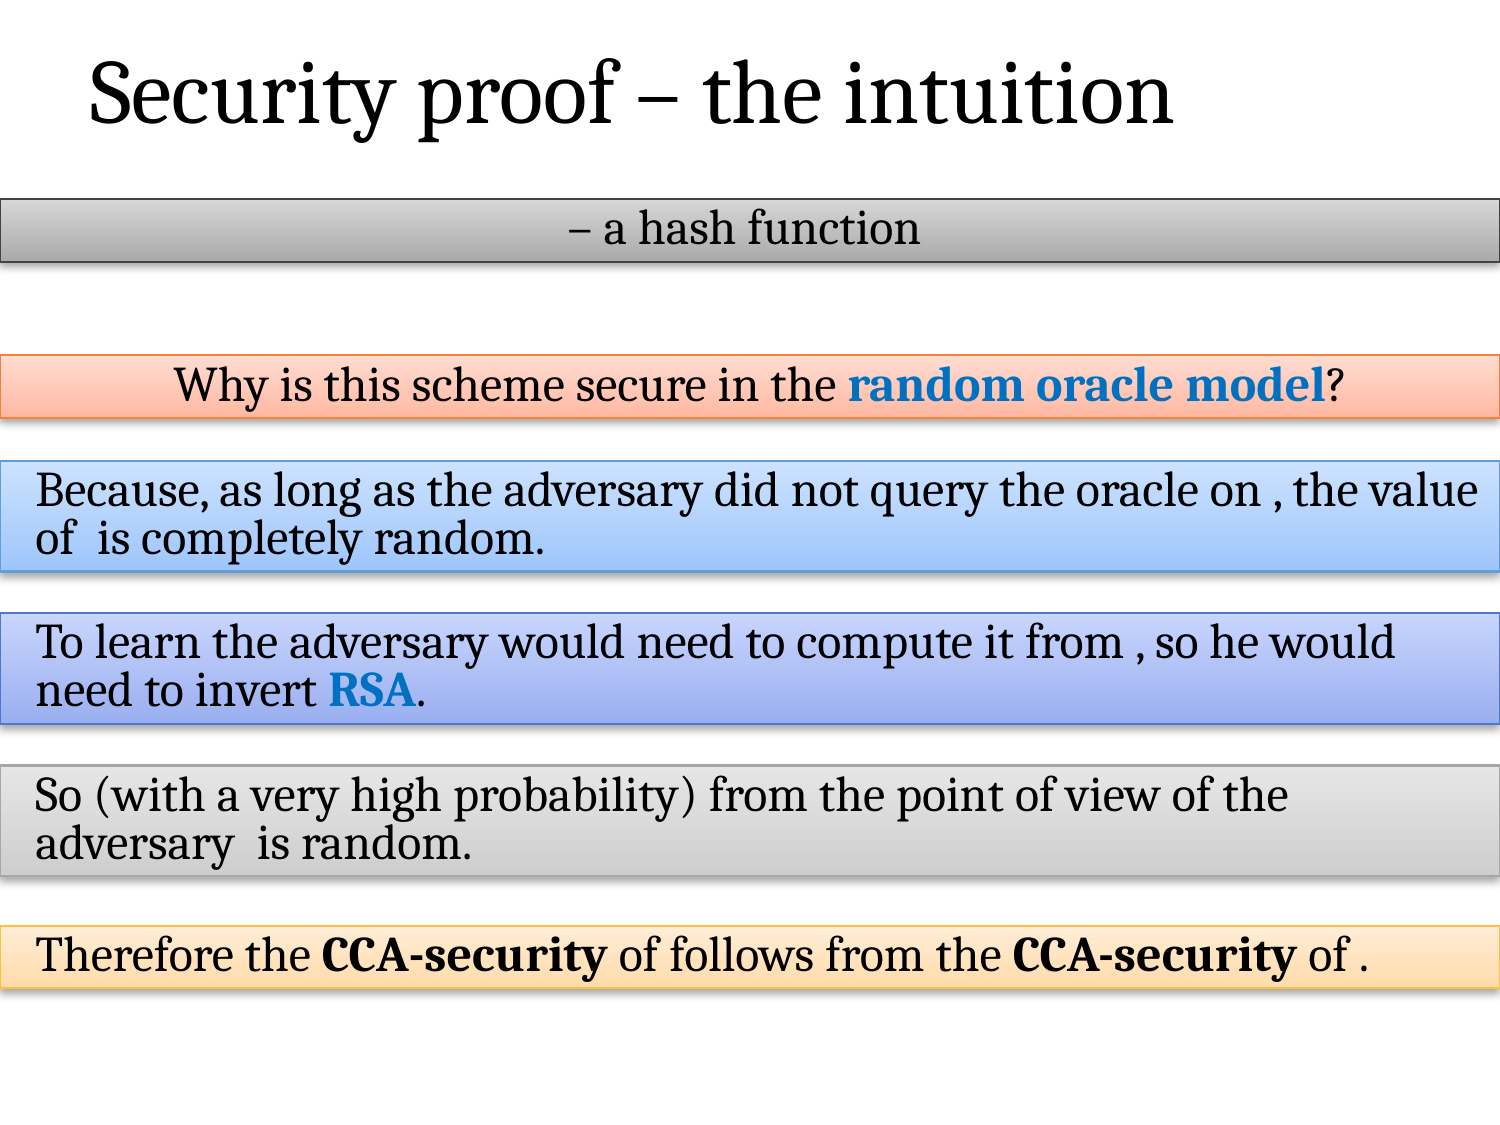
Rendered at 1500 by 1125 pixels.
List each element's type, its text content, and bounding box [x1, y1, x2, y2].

title Security proof – the intuition [75, 0, 1425, 188]
text_box Why is this scheme secure in the random oracle model? [0, 354, 1500, 419]
